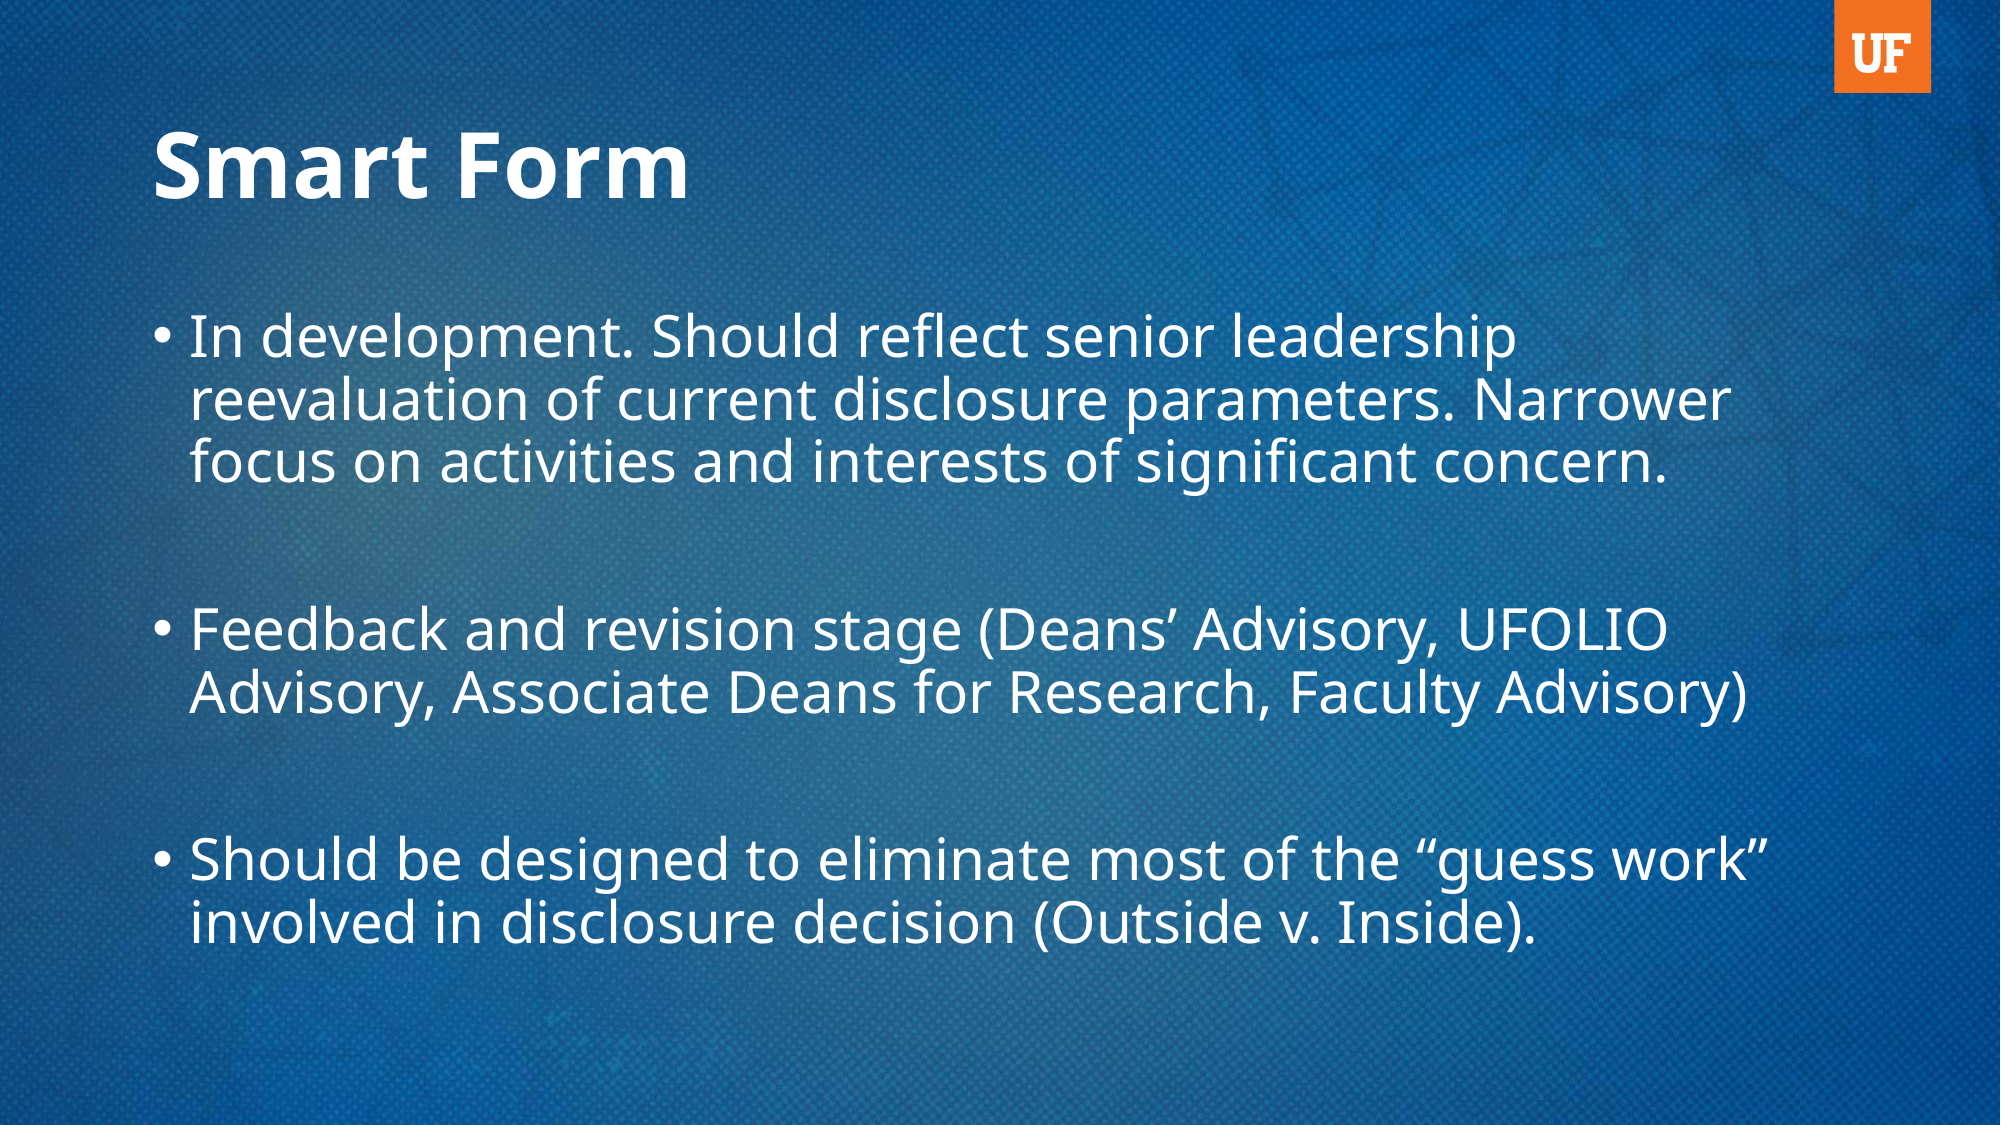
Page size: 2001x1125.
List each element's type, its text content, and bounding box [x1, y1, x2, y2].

title Smart Form [137, 59, 1863, 278]
picture [0, 0, 2000, 1125]
list In development. Should reflect senior leadership reevaluation of current disclosure parameters. Narrower focus on activities and interests of significant concern. Feedback and revision stage (Deans’ Advisory, UFOLIO Advisory, Associate Deans for Research, Faculty Advisory) Should be designed to eliminate most of the “guess work” involved in disclosure decision (Outside v. Inside). [137, 299, 1863, 1014]
picture [1852, 33, 1911, 73]
